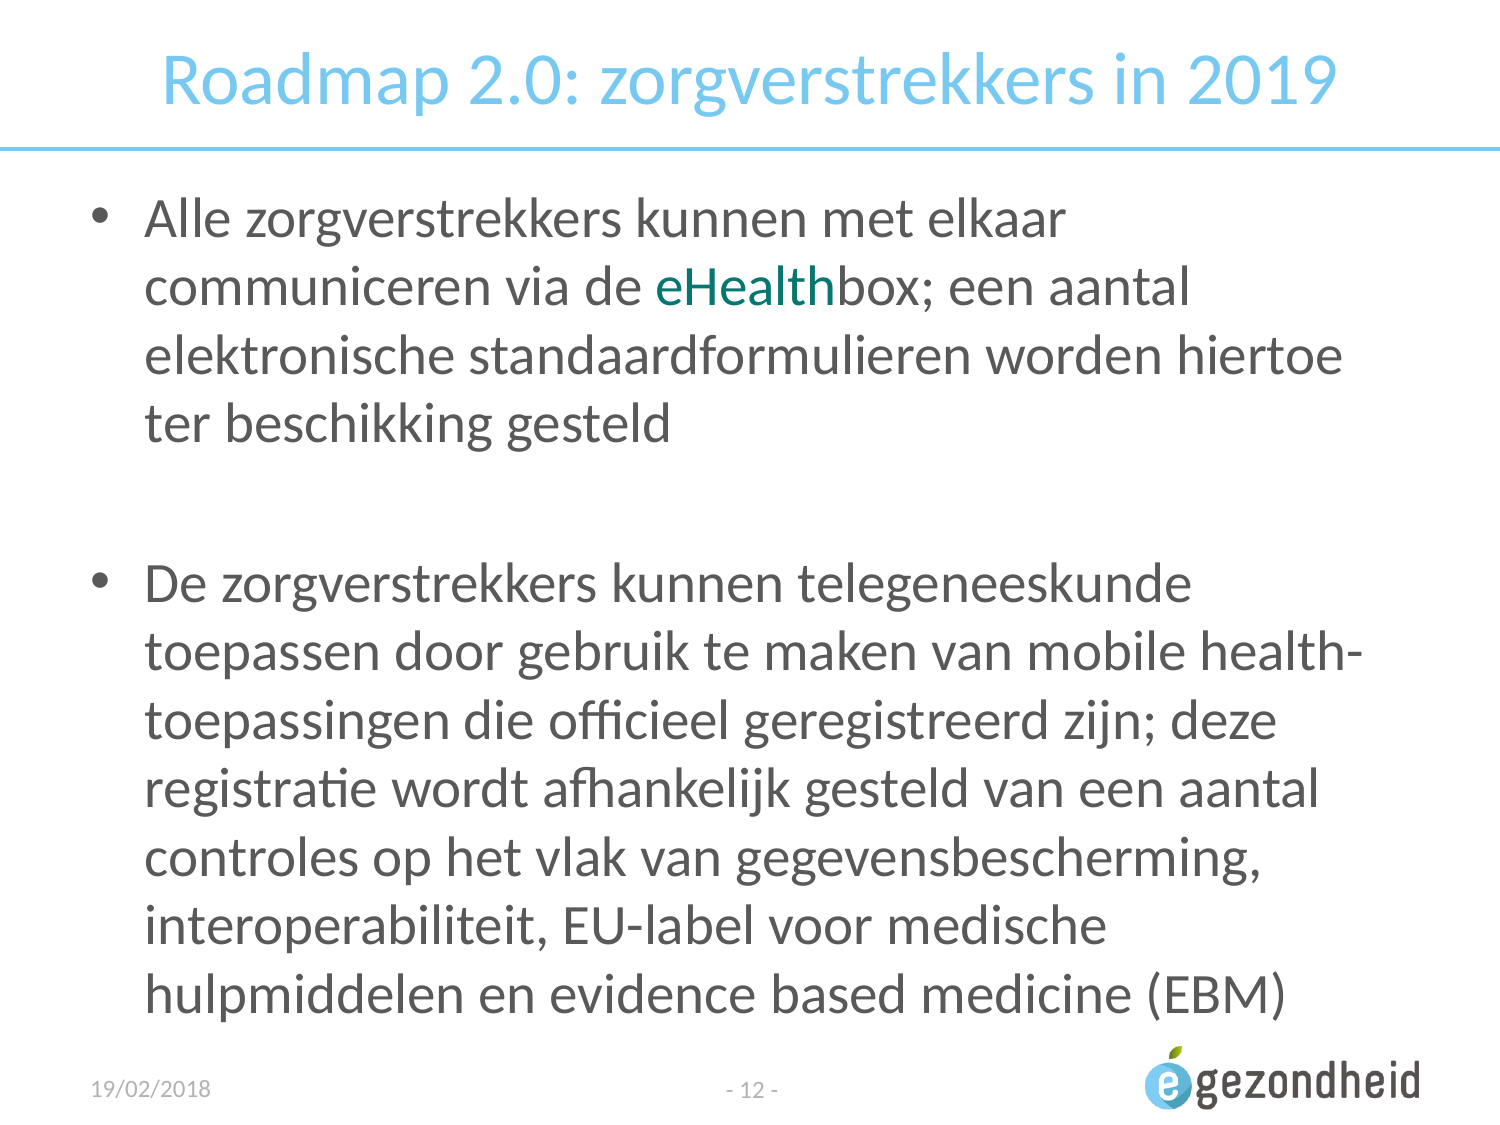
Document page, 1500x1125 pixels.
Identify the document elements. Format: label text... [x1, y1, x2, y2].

picture [1116, 1037, 1447, 1125]
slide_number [75, 1057, 425, 1118]
title Roadmap 2.0: zorgverstrekkers in 2019 [0, 0, 1500, 149]
list Alle zorgverstrekkers kunnen met elkaar communiceren via de eHealthbox; een aantal elektronische standaardformulieren worden hiertoe ter beschikking gesteld De zorgverstrekkers kunnen telegeneeskunde toepassen door gebruik te maken van mobile health-toepassingen die officieel geregistreerd zijn; deze registratie wordt afhankelijk gesteld van een aantal controles op het vlak van gegevensbescherming, interoperabiliteit, EU-label voor medische hulpmiddelen en evidence based medicine (EBM) [75, 172, 1425, 1035]
slide_number - 12 - [577, 1058, 928, 1119]
